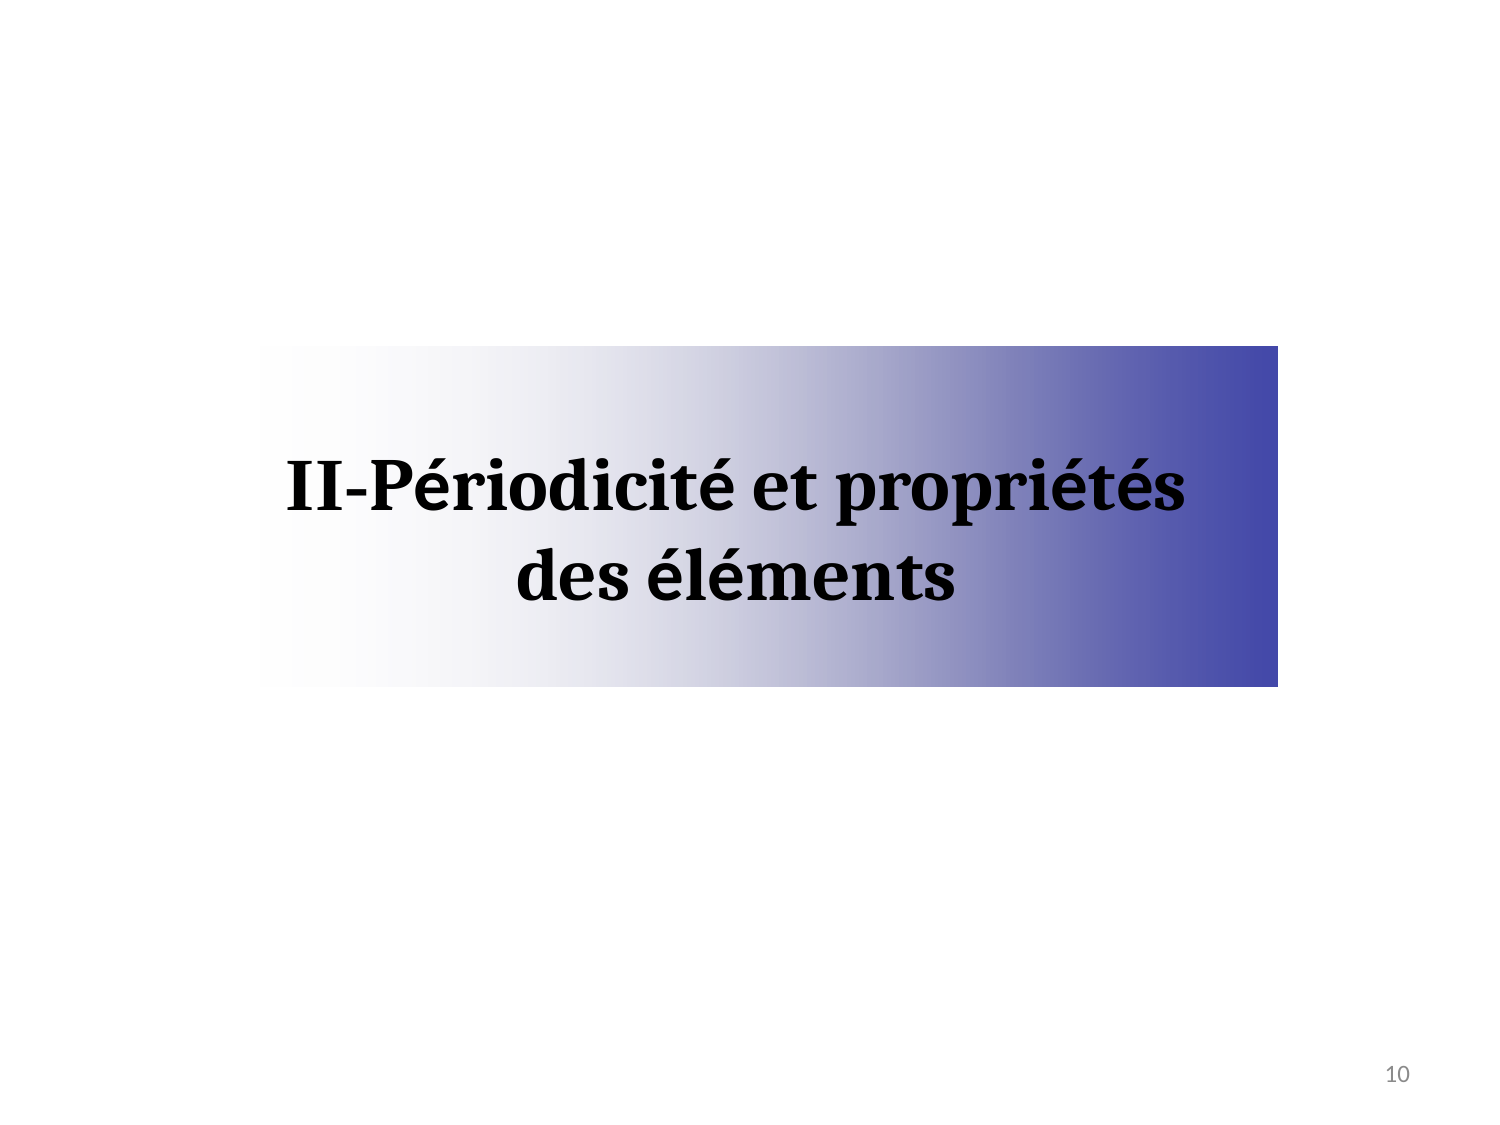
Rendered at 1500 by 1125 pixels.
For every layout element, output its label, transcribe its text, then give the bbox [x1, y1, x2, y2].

text_box II-Périodicité et propriétés des éléments [210, 428, 1262, 751]
picture [257, 346, 1278, 687]
slide_number 10 [1074, 1042, 1425, 1103]
